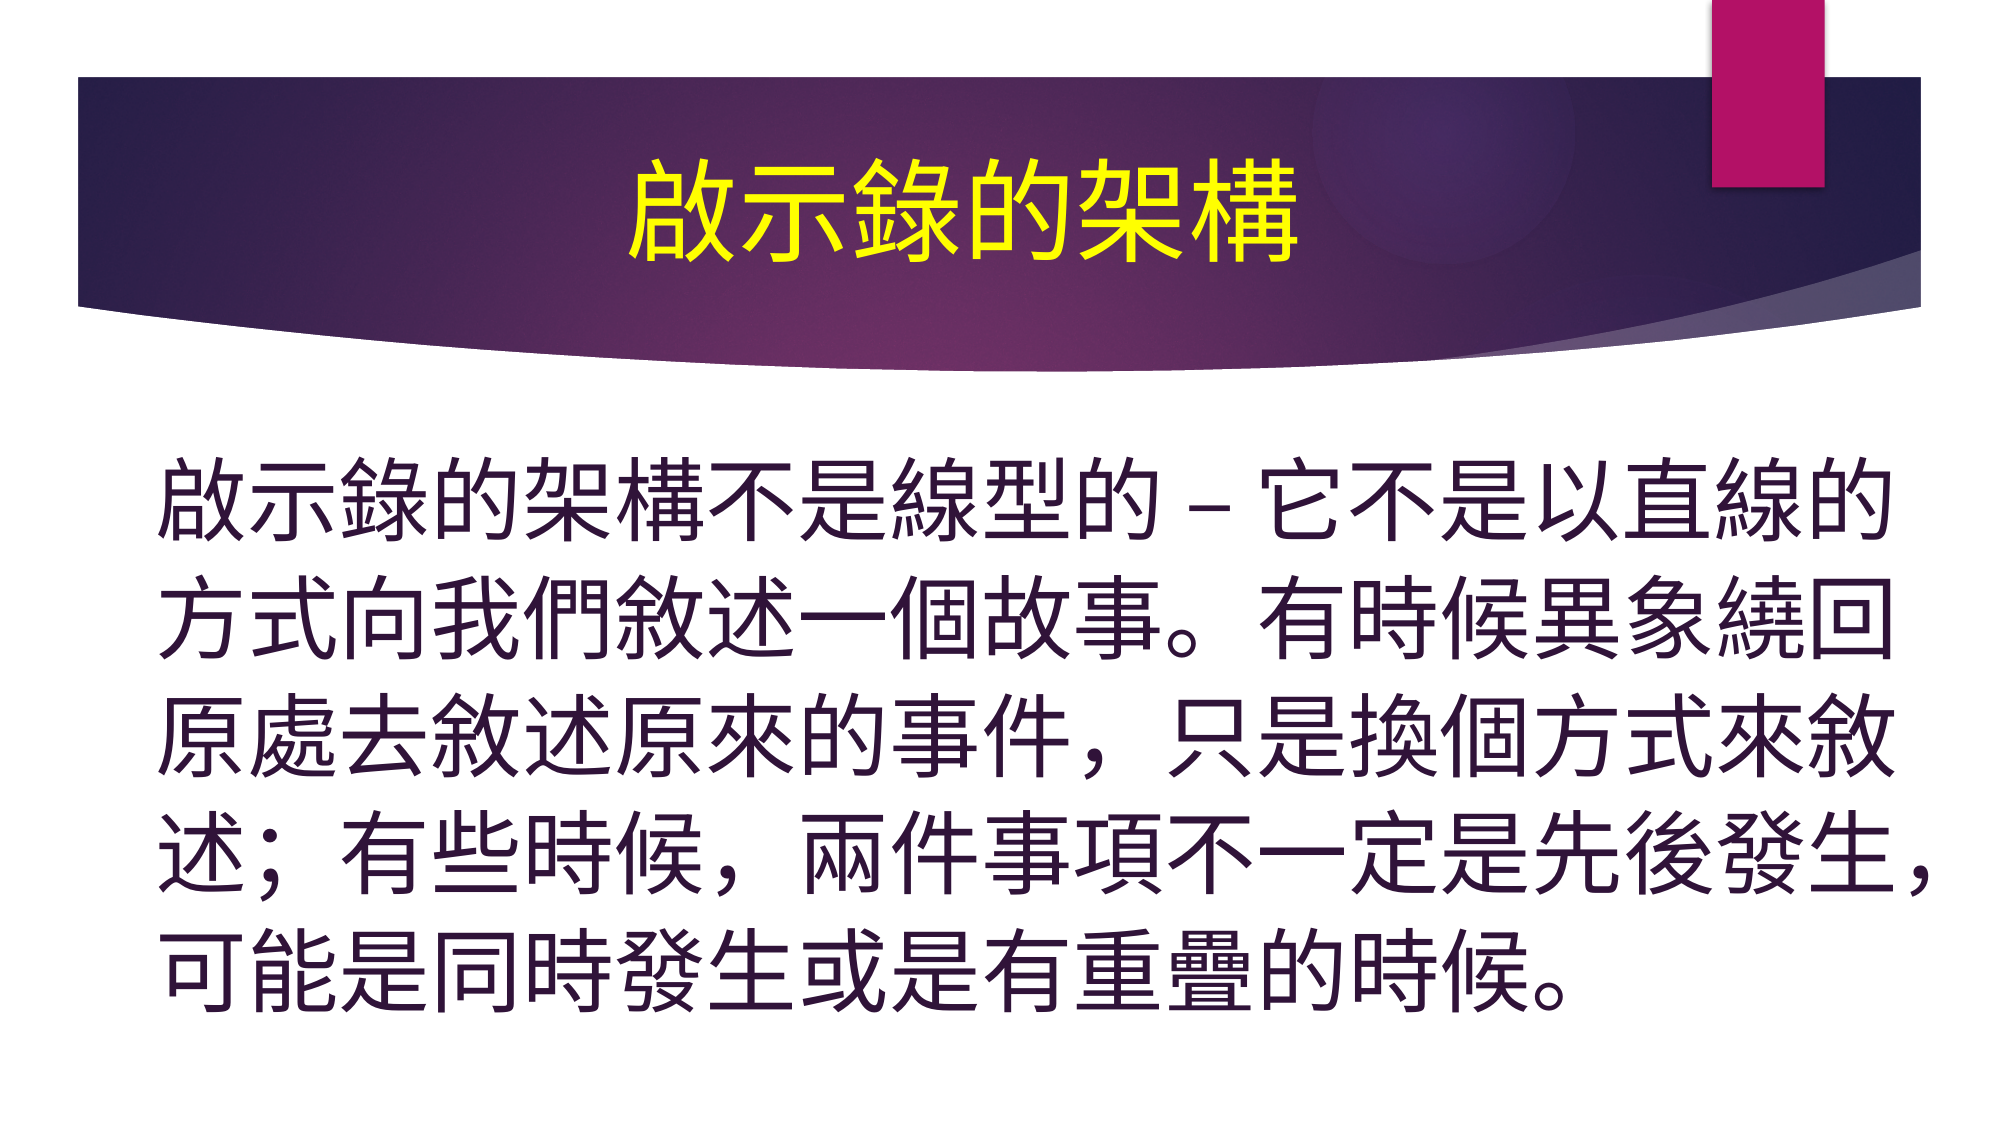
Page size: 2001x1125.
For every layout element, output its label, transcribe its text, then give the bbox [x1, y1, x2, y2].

title 啟示錄的架構 [174, 114, 1752, 302]
list 啟示錄的架構不是線型的 – 它不是以直線的方式向我們敘述一個故事。有時候異象繞回原處去敘述原來的事件，只是換個方式來敘述；有些時候，兩件事項不一定是先後發生，可能是同時發生或是有重疊的時候。 [140, 406, 1921, 1053]
